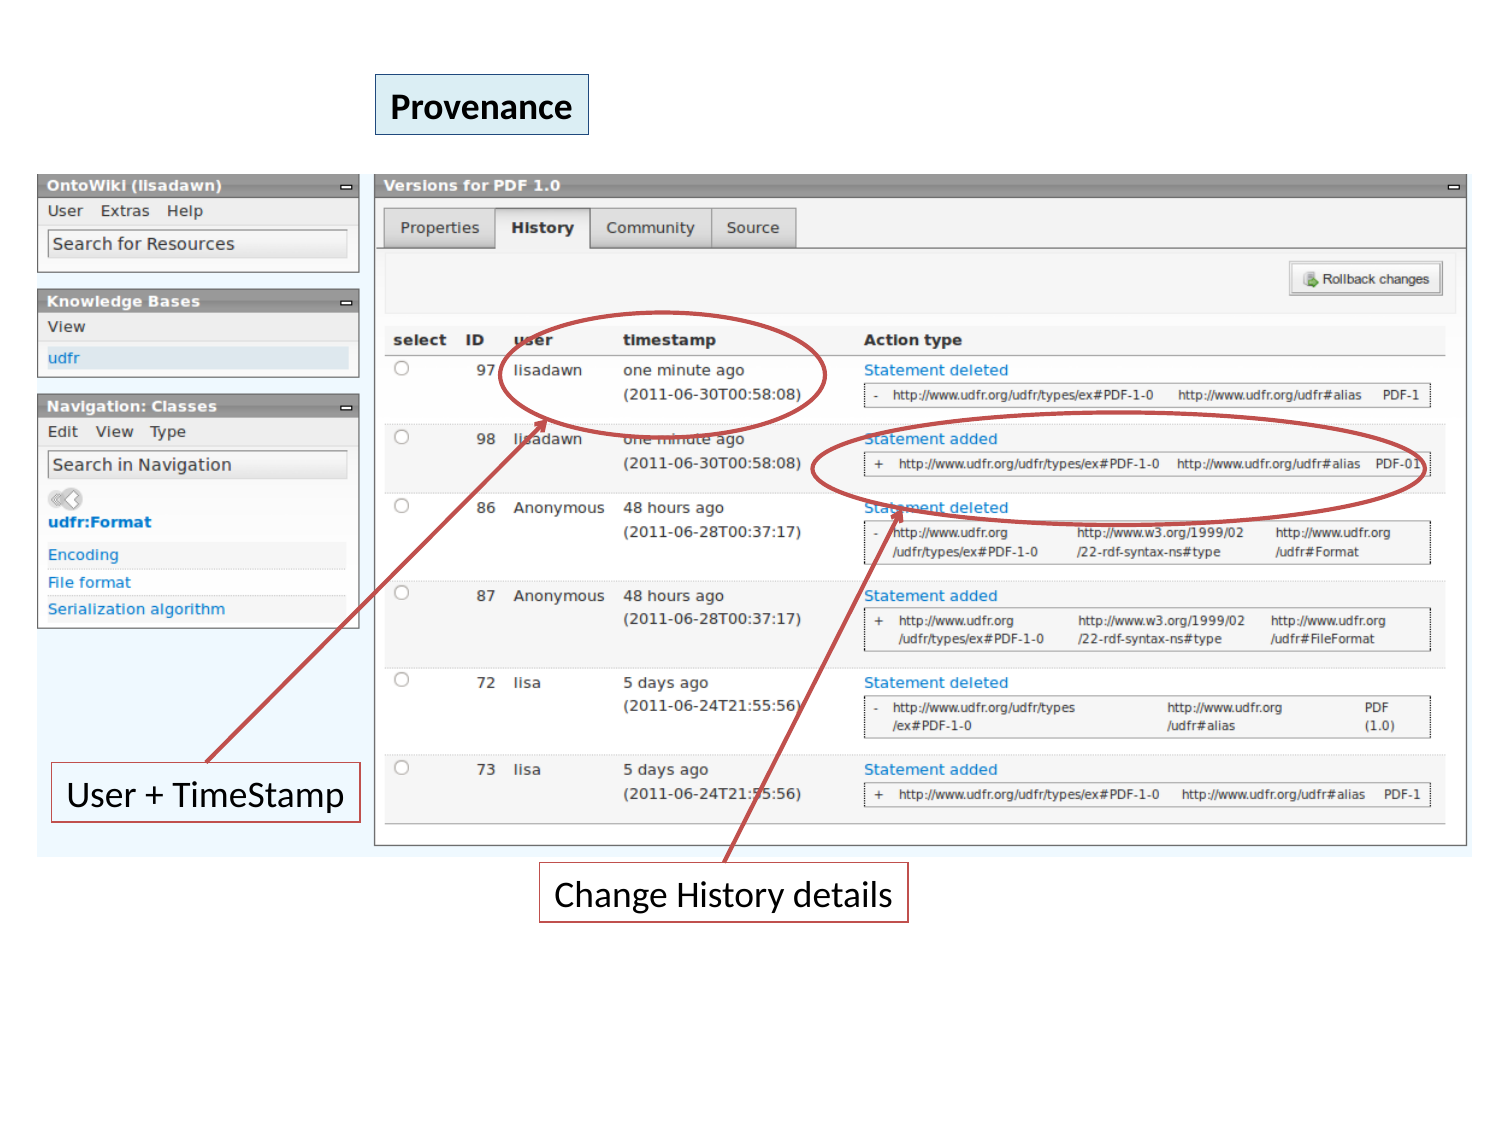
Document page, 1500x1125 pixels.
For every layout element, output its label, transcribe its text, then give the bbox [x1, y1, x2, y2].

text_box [204, 419, 549, 762]
text_box Provenance [375, 74, 589, 135]
text_box Change History details [539, 866, 909, 923]
picture [37, 174, 1473, 857]
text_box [635, 596, 991, 775]
